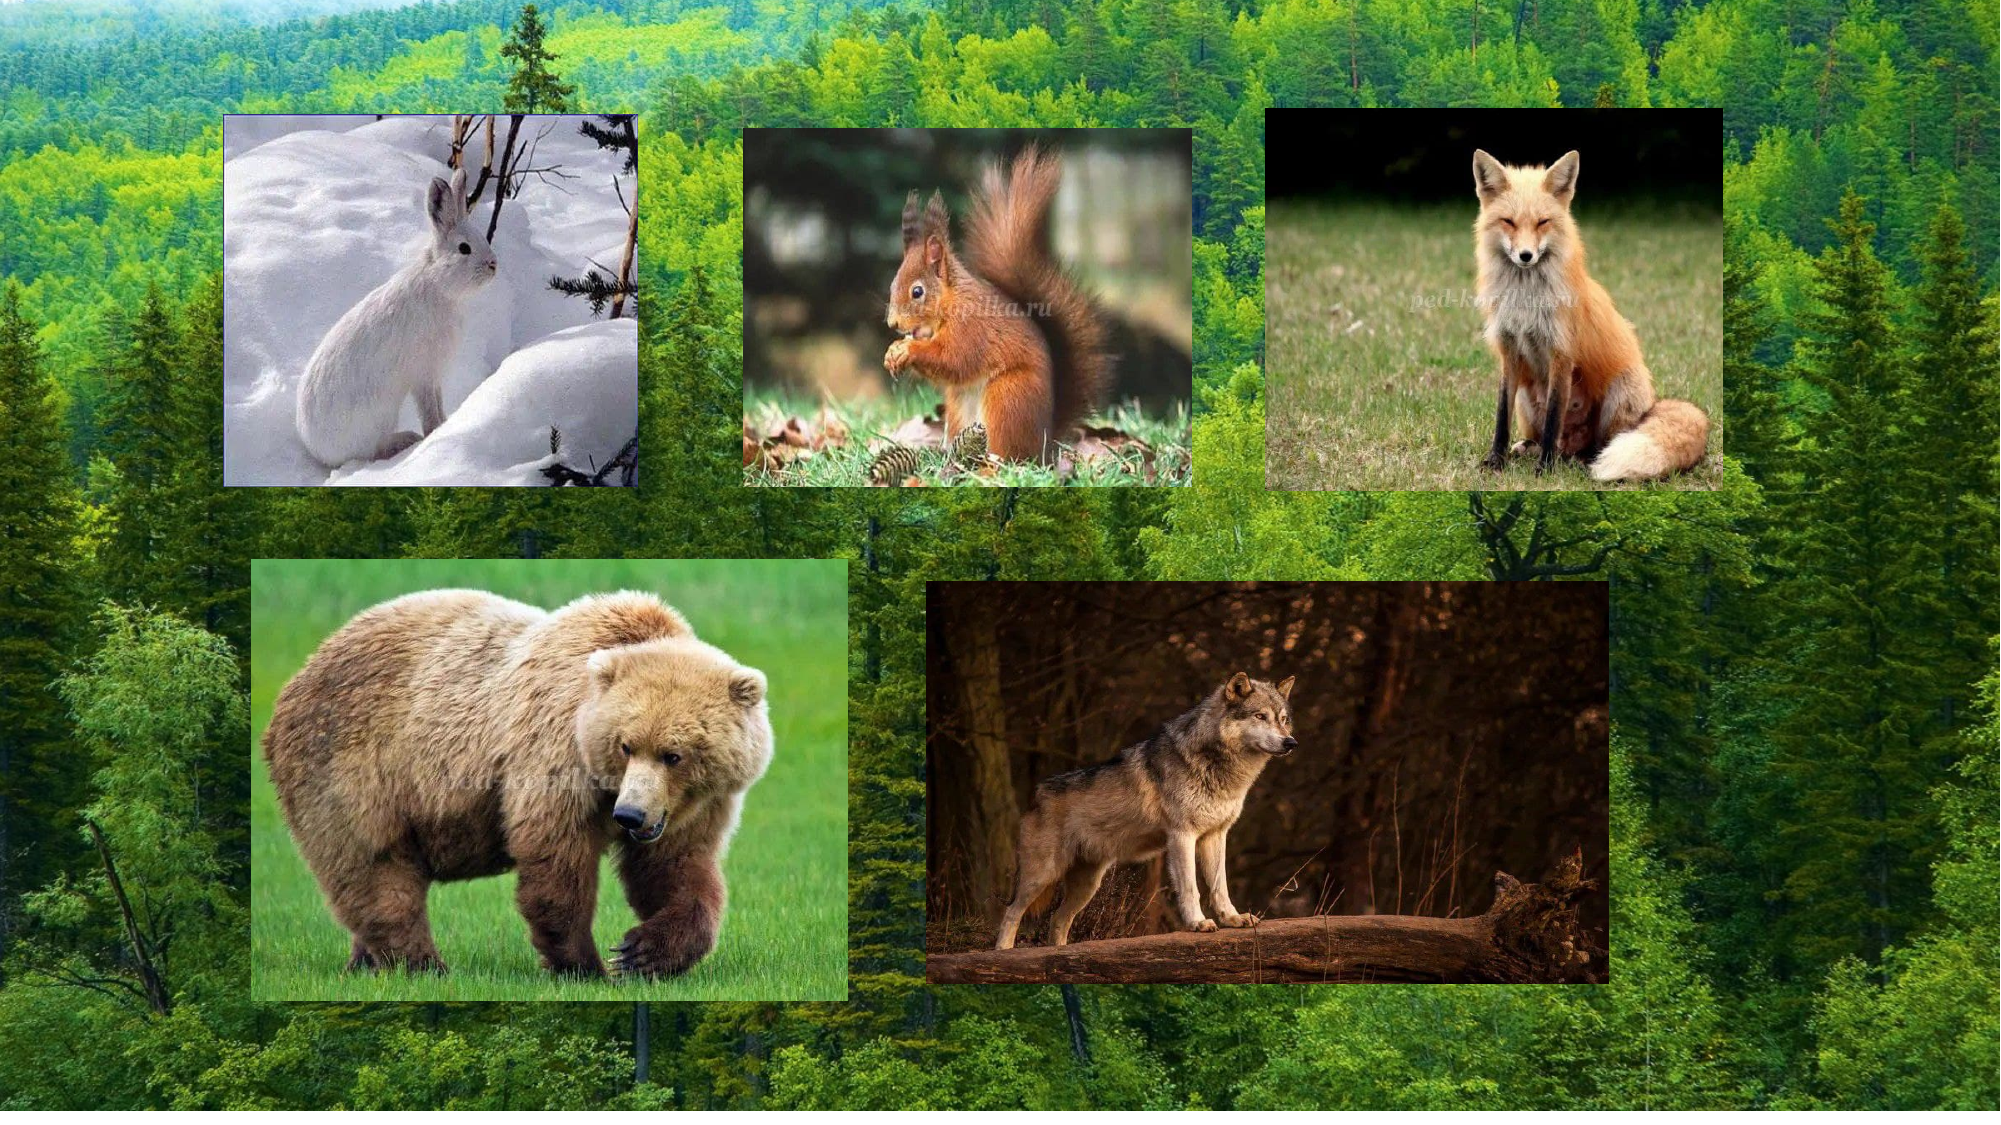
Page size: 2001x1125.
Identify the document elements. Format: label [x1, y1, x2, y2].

picture [926, 581, 1609, 984]
picture [1265, 108, 1723, 491]
picture [251, 559, 848, 1001]
picture [223, 114, 638, 487]
picture [743, 128, 1192, 487]
list [0, 0, 2000, 1111]
